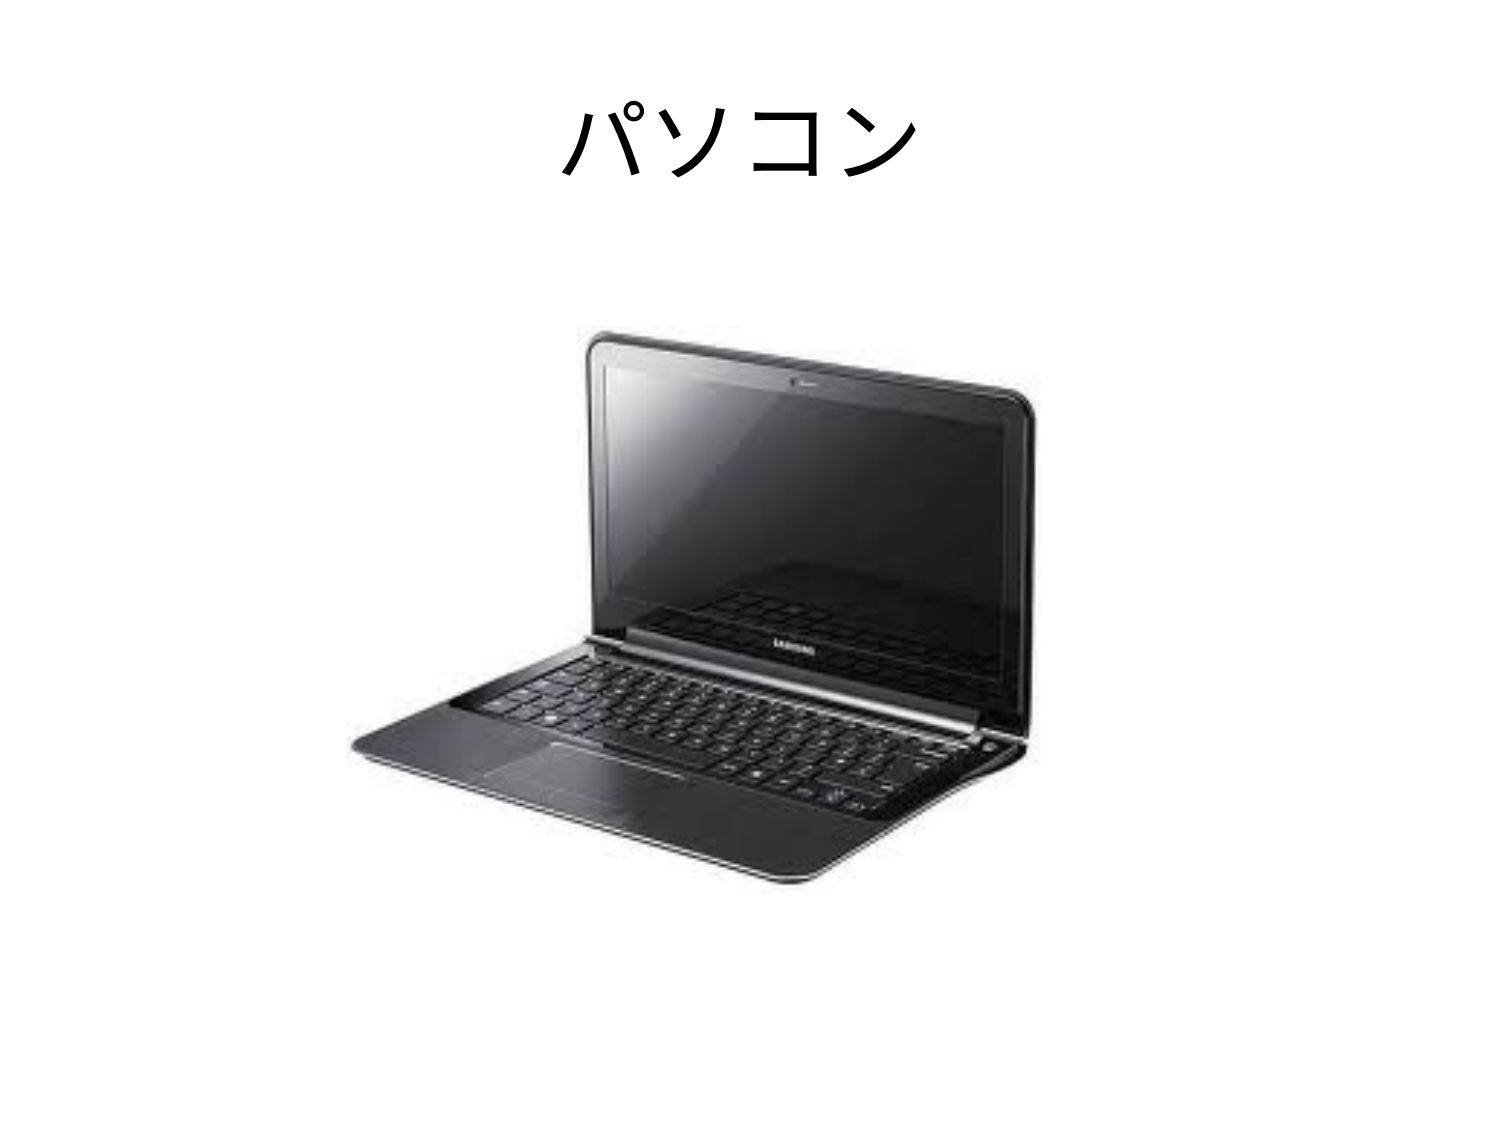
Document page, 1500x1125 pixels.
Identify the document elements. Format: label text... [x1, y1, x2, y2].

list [346, 326, 1091, 894]
title パソコン [75, 45, 1425, 233]
